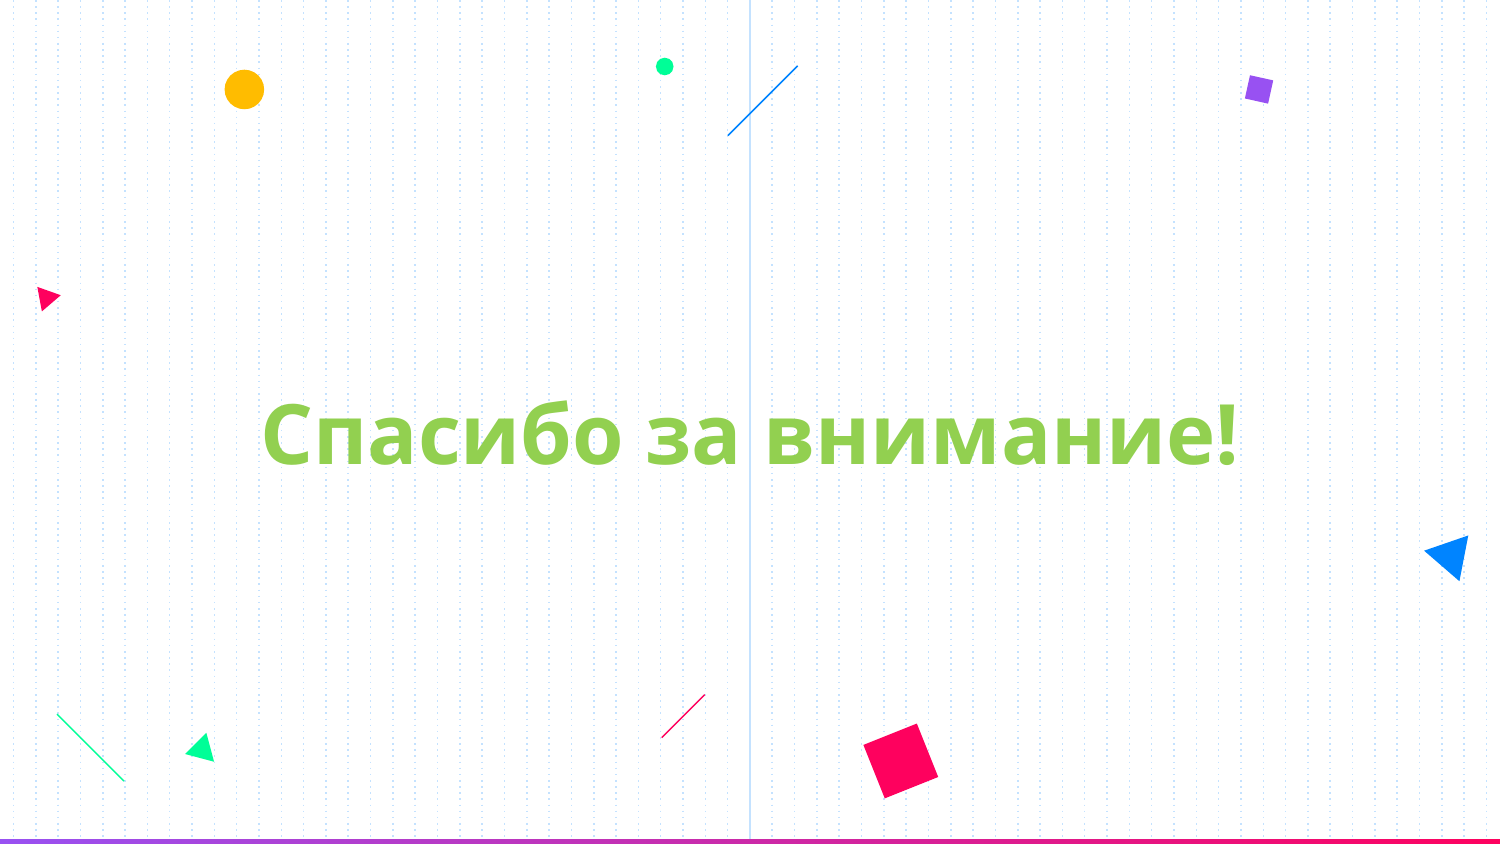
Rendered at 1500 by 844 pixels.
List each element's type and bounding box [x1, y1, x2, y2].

text_box [56, 713, 125, 782]
text_box [661, 694, 705, 738]
text_box [727, 65, 798, 136]
text_box [0, 0, 1500, 844]
